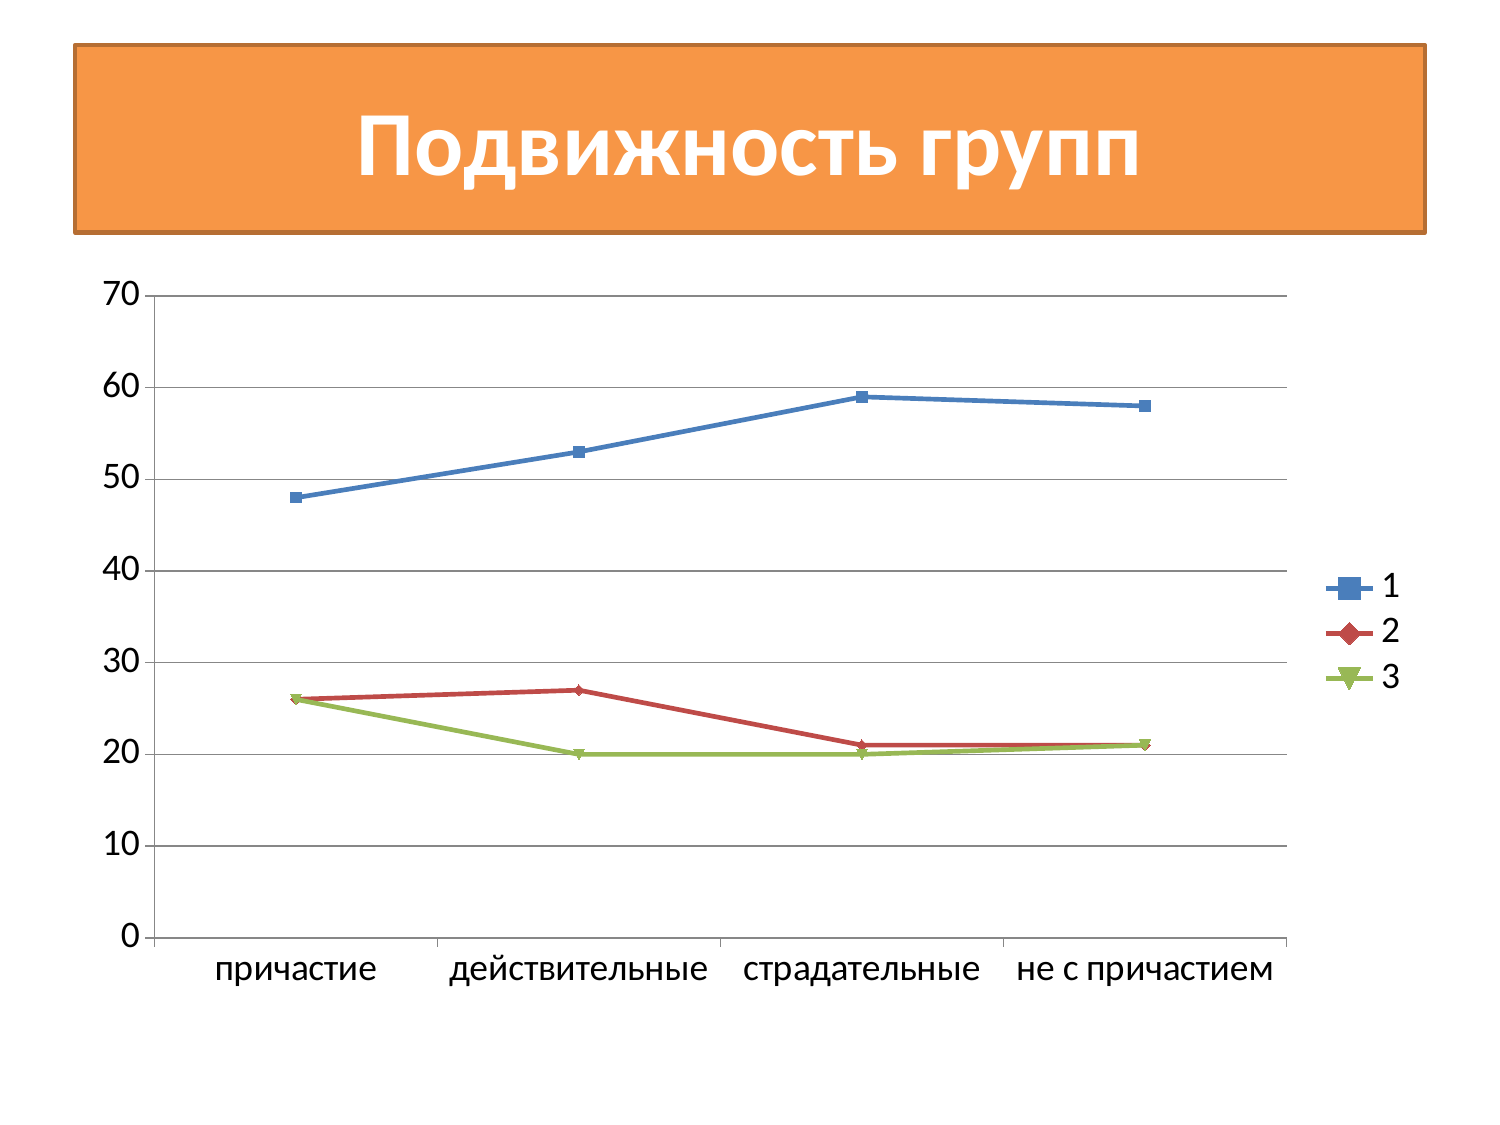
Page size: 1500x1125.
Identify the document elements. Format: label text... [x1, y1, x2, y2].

title Подвижность групп [73, 43, 1427, 235]
chart [74, 262, 1426, 1006]
